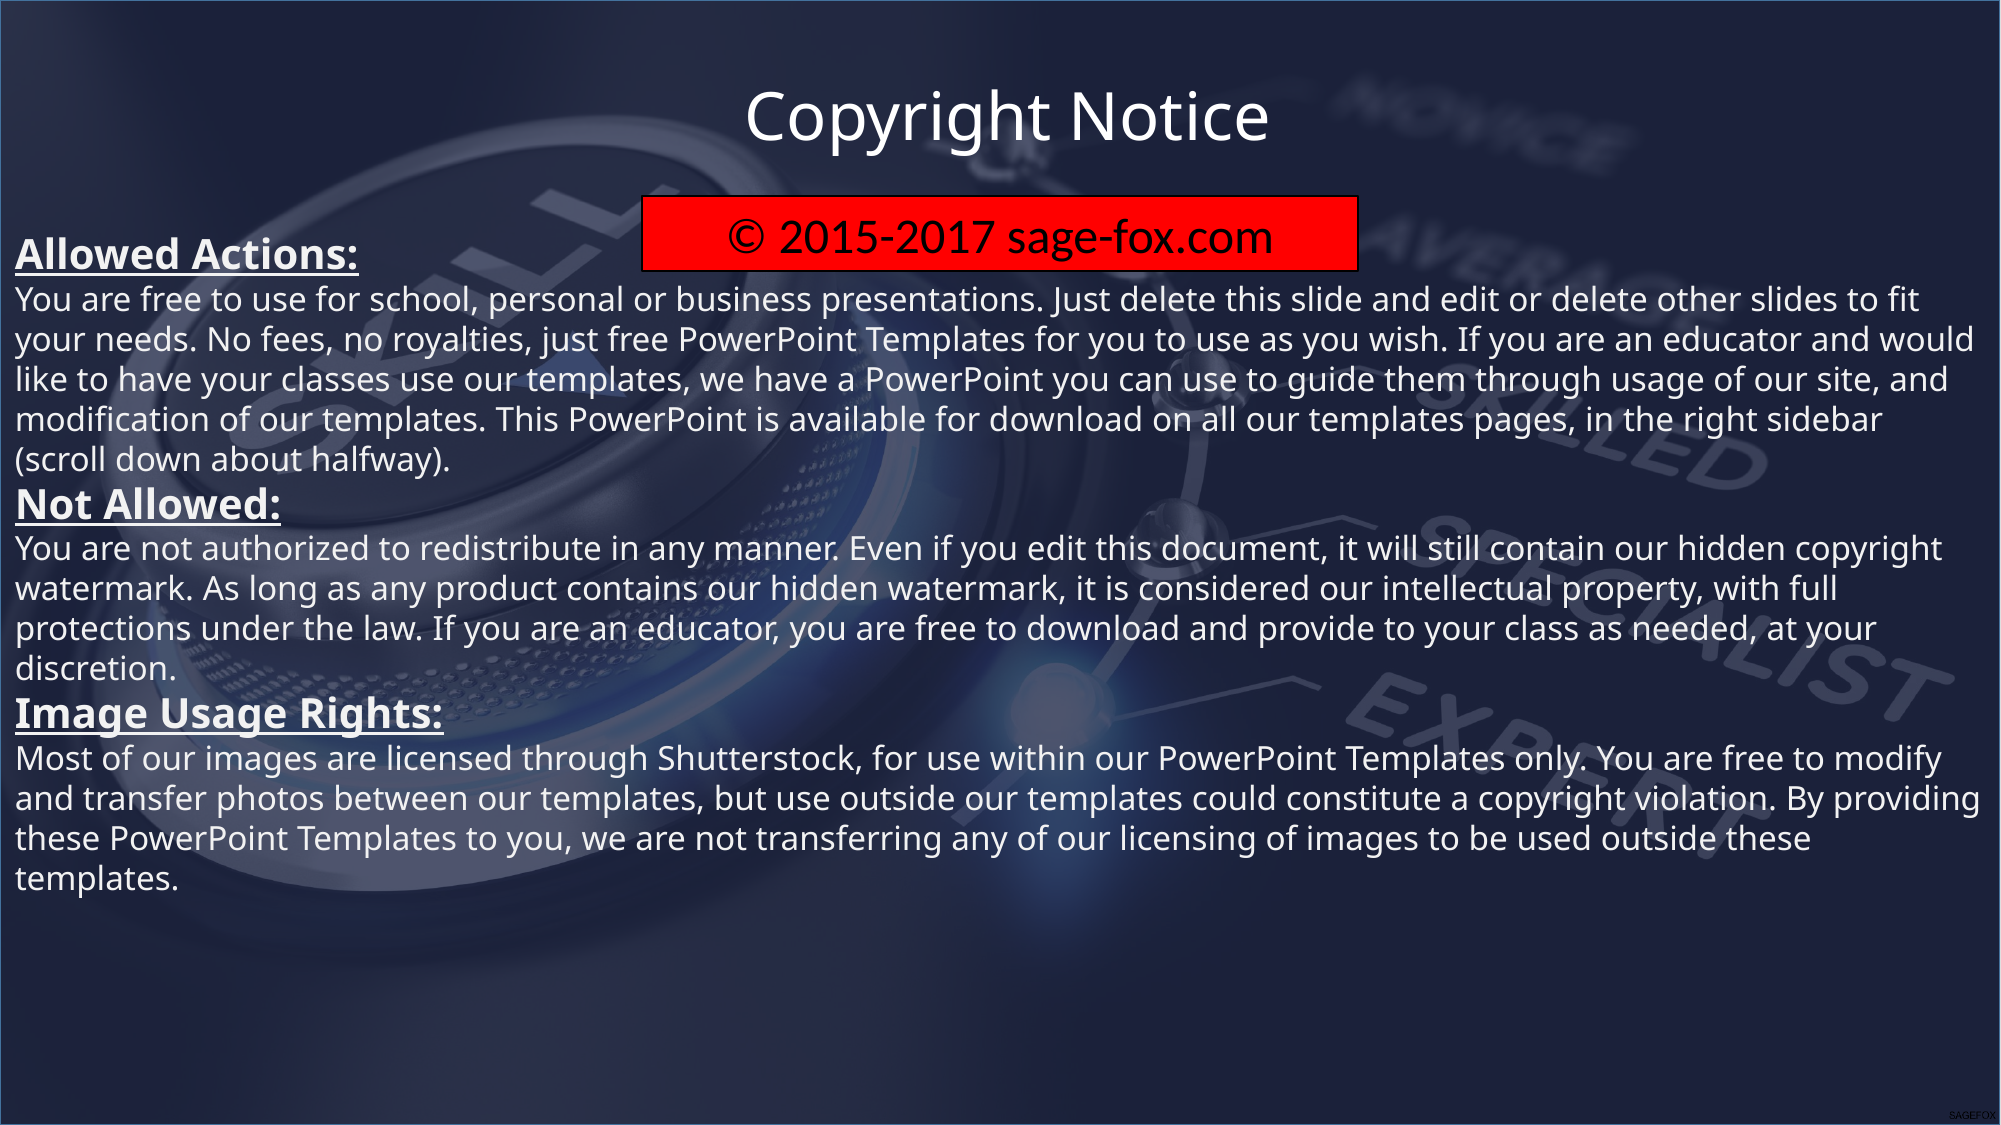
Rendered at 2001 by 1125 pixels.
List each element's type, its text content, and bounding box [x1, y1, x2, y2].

title Copyright Notice [493, 60, 1524, 178]
text_box © 2015-2017 sage-fox.com [641, 196, 1358, 272]
text_box Allowed Actions: You are free to use for school, personal or business presentations. Just delete this slide and edit or delete other slides to fit your needs. No fees, no royalties, just free PowerPoint Templates for you to use as you wish. If you are an educator and would like to have your classes use our templates, we have a PowerPoint you can use to guide them through usage of our site, and modification of our templates. This PowerPoint is available for download on all our templates pages, in the right sidebar (scroll down about halfway). Not Allowed: You are not authorized to redistribute in any manner. Even if you edit this document, it will still contain our hidden copyright watermark. As long as any product contains our hidden watermark, it is considered our intellectual property, with full protections under the law. If you are an educator, you are free to download and provide to your class as needed, at your discretion. Image Usage Rights: Most of our images are licensed through Shutterstock, for use within our PowerPoint Templates only. You are free to modify and transfer photos between our templates, but use outside our templates could constitute a copyright violation. By providing these PowerPoint Templates to you, we are not transferring any of our licensing of images to be used outside these templates. [0, 0, 2000, 1125]
